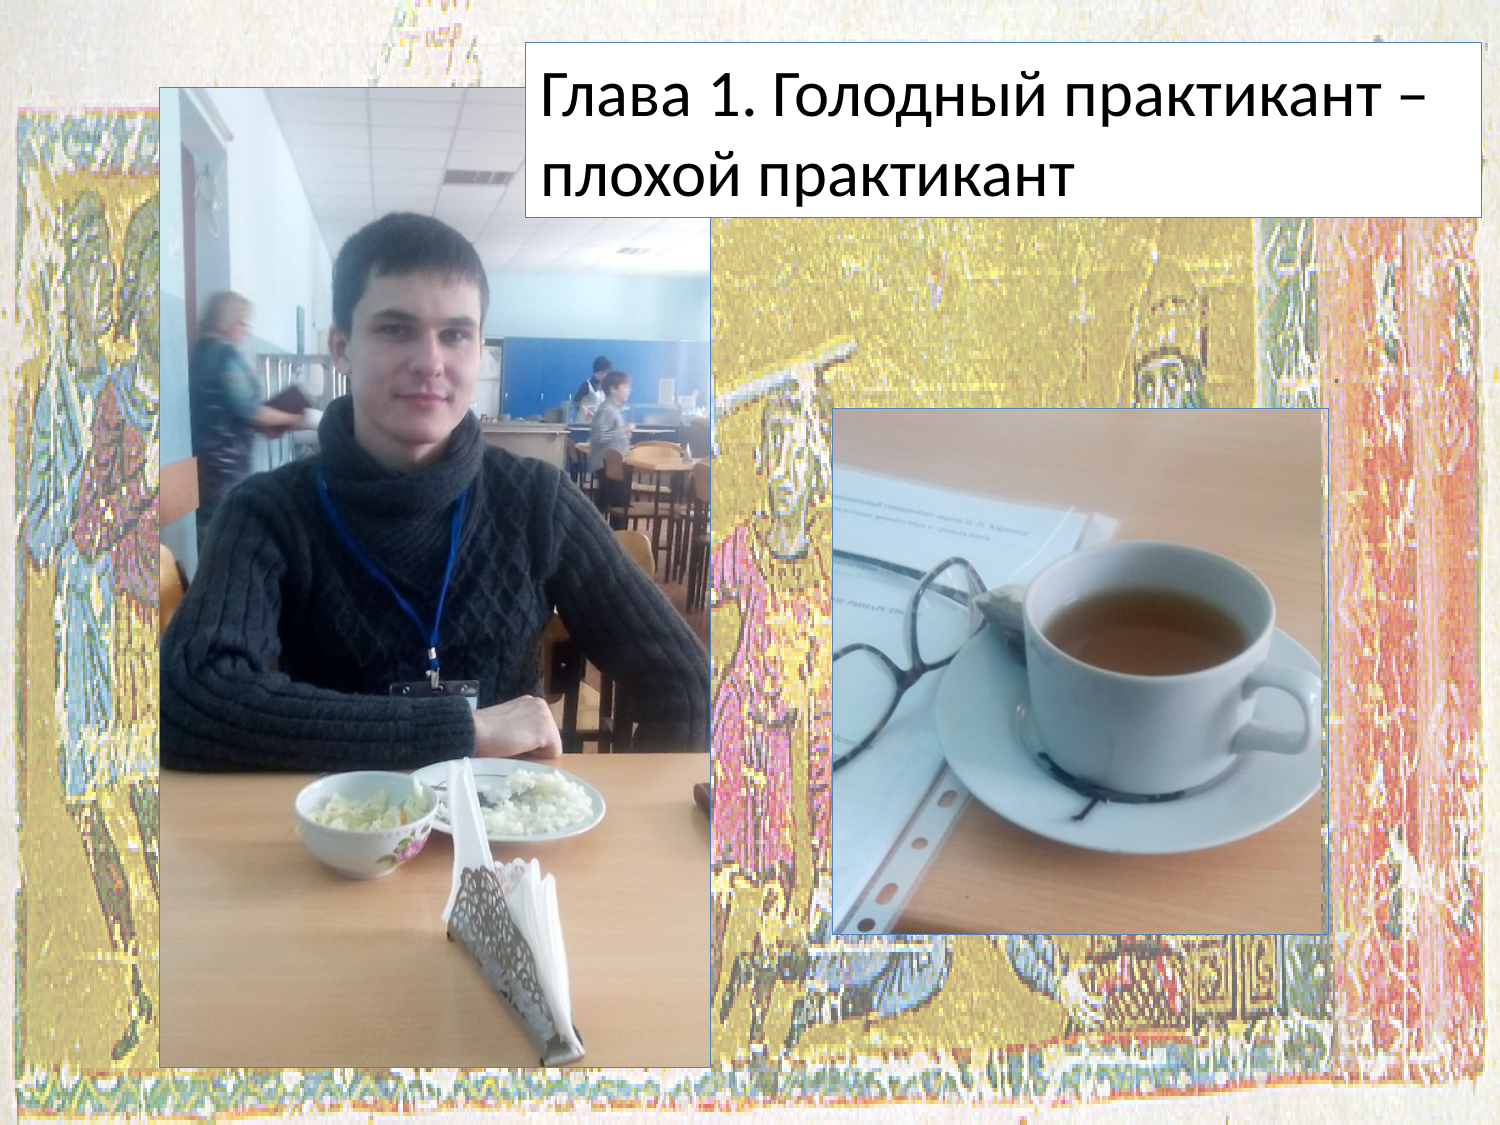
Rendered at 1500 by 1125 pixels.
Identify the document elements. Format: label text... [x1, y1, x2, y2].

picture [832, 408, 1330, 935]
text_box Глава 1. Голодный практикант – плохой практикант [525, 42, 1482, 218]
picture [159, 87, 712, 1069]
